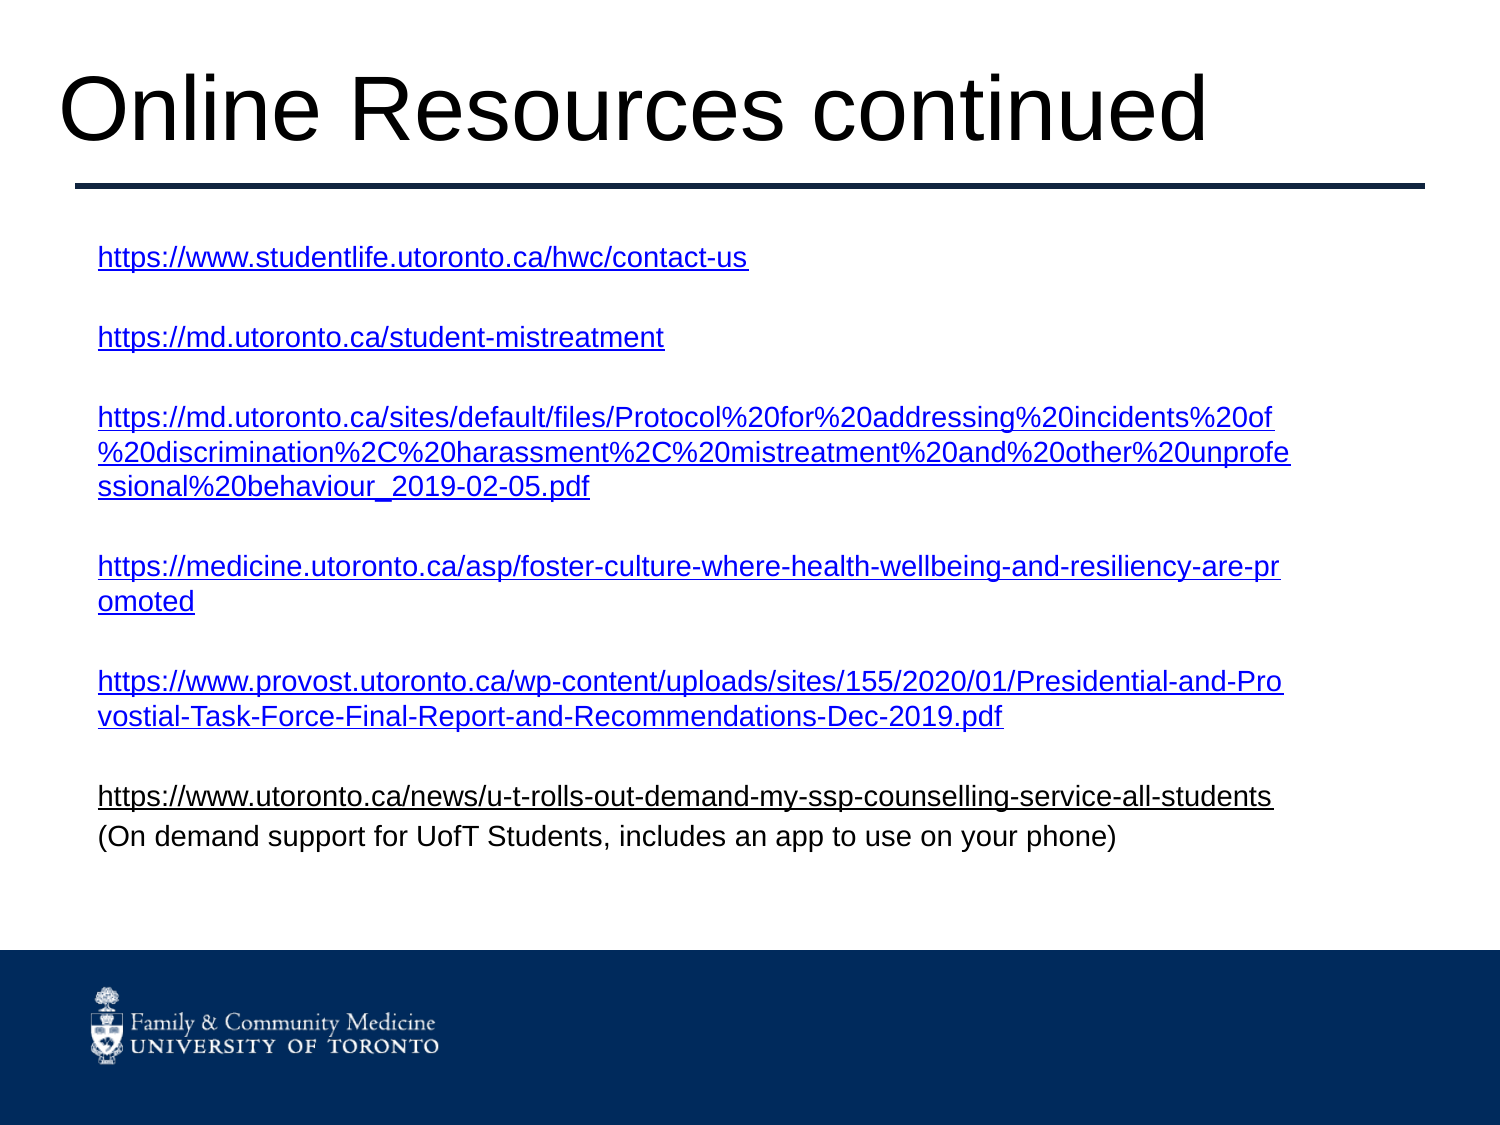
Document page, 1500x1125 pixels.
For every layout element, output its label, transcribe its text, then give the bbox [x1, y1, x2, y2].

picture [0, 950, 688, 1090]
list https://www.studentlife.utoronto.ca/hwc/contact-us https://md.utoronto.ca/student-mistreatment https://md.utoronto.ca/sites/default/files/Protocol%20for%20addressing%20incidents%20of%20discrimination%2C%20harassment%2C%20mistreatment%20and%20other%20unprofessional%20behaviour_2019-02-05.pdf https://medicine.utoronto.ca/asp/foster-culture-where-health-wellbeing-and-resiliency-are-promoted https://www.provost.utoronto.ca/wp-content/uploads/sites/155/2020/01/Presidential-and-Provostial-Task-Force-Final-Report-and-Recommendations-Dec-2019.pdf https://www.utoronto.ca/news/u-t-rolls-out-demand-my-ssp-counselling-service-all-students (On demand support for UofT Students, includes an app to use on your phone) [63, 217, 1310, 908]
title Online Resources continued [43, 78, 1242, 174]
